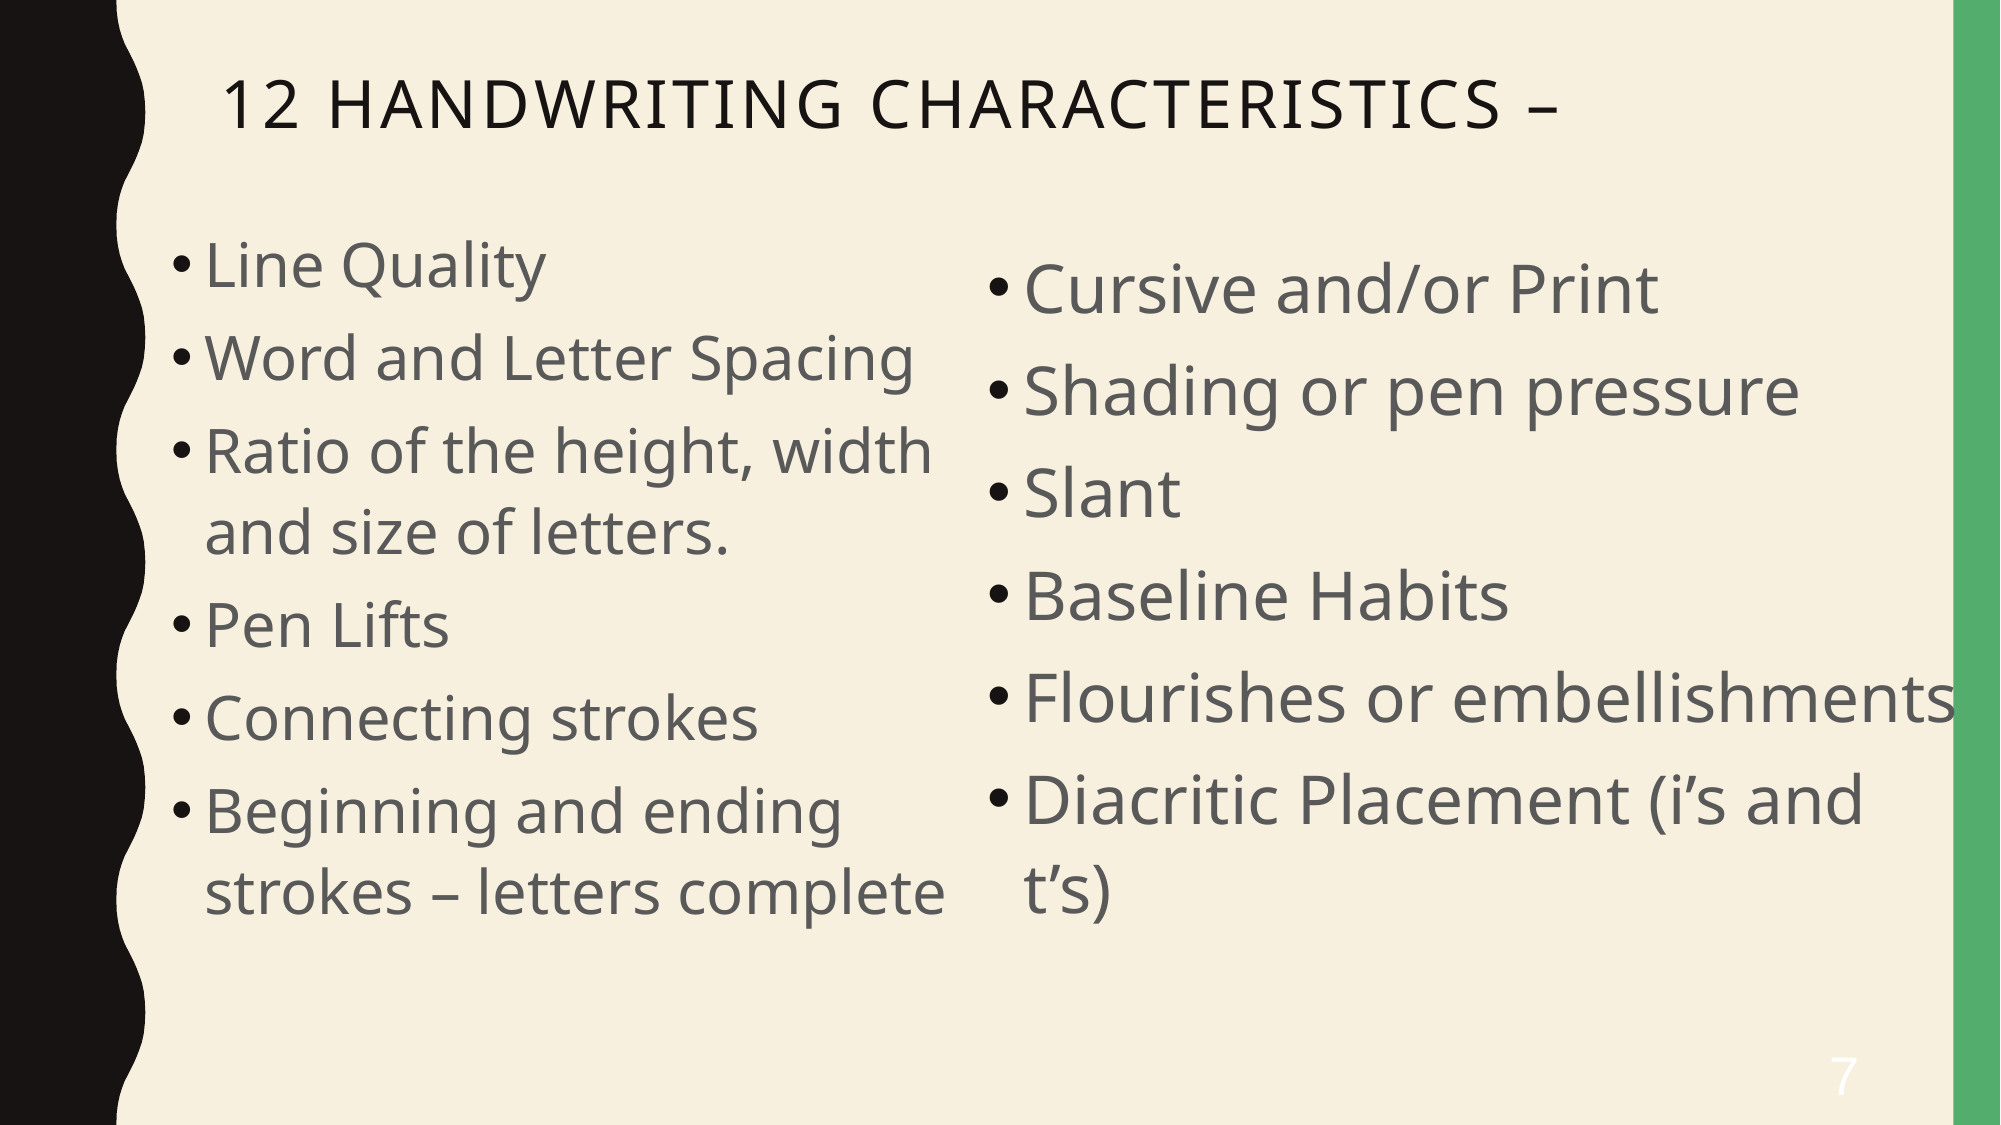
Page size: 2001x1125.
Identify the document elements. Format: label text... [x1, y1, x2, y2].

title 12 Handwriting Characteristics – [205, 62, 1875, 230]
list Line Quality Word and Letter Spacing Ratio of the height, width and size of letters. Pen Lifts Connecting strokes Beginning and ending strokes – letters complete [156, 211, 973, 999]
list Cursive and/or Print Shading or pen pressure Slant Baseline Habits Flourishes or embellishments Diacritic Placement (i’s and t’s) [972, 230, 1975, 999]
slide_number 7 [1412, 1045, 1875, 1103]
